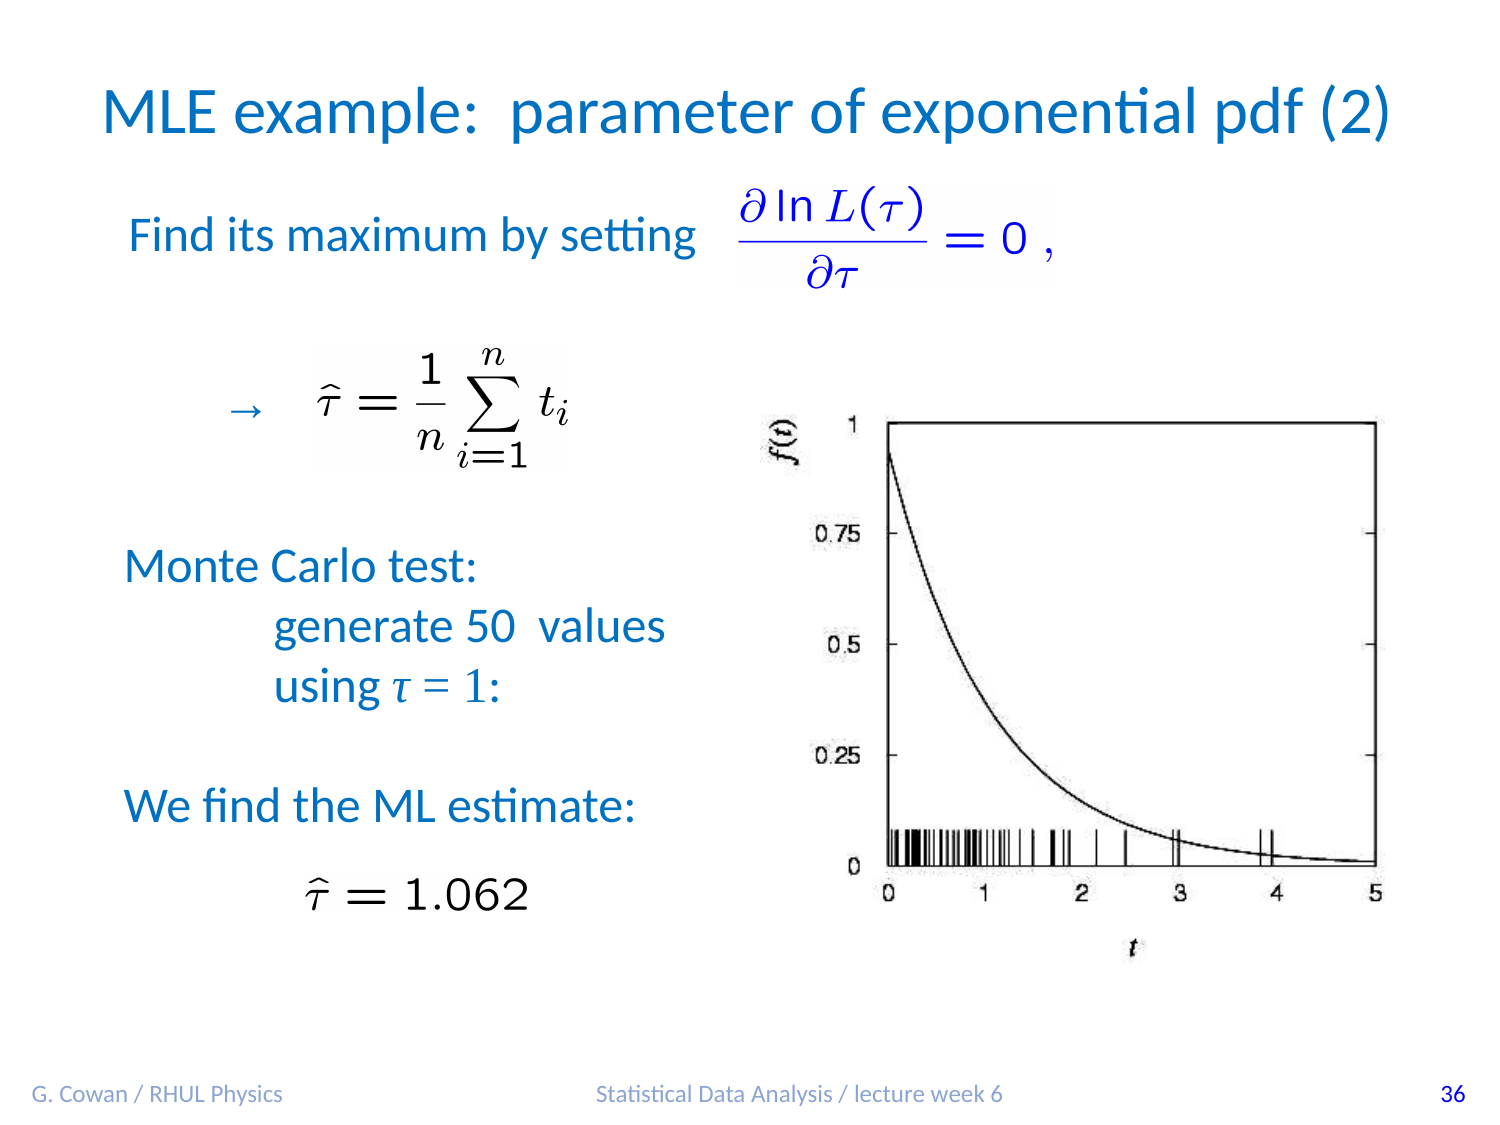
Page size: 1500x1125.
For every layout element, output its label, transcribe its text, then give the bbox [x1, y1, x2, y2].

text_box MLE example: parameter of exponential pdf (2) [80, 59, 1414, 147]
slide_number G. Cowan / RHUL Physics [16, 1062, 338, 1123]
picture [737, 186, 1053, 290]
text_box Find its maximum by setting [113, 194, 723, 269]
text_box → [206, 362, 286, 438]
picture [315, 346, 569, 470]
slide_number 36 [1262, 1062, 1481, 1123]
picture [760, 414, 1385, 964]
picture [304, 877, 527, 912]
text_box Monte Carlo test: generate 50 values using τ = 1: We find the ML estimate: [108, 525, 682, 841]
footer Statistical Data Analysis / lecture week 6 [338, 1062, 1262, 1123]
